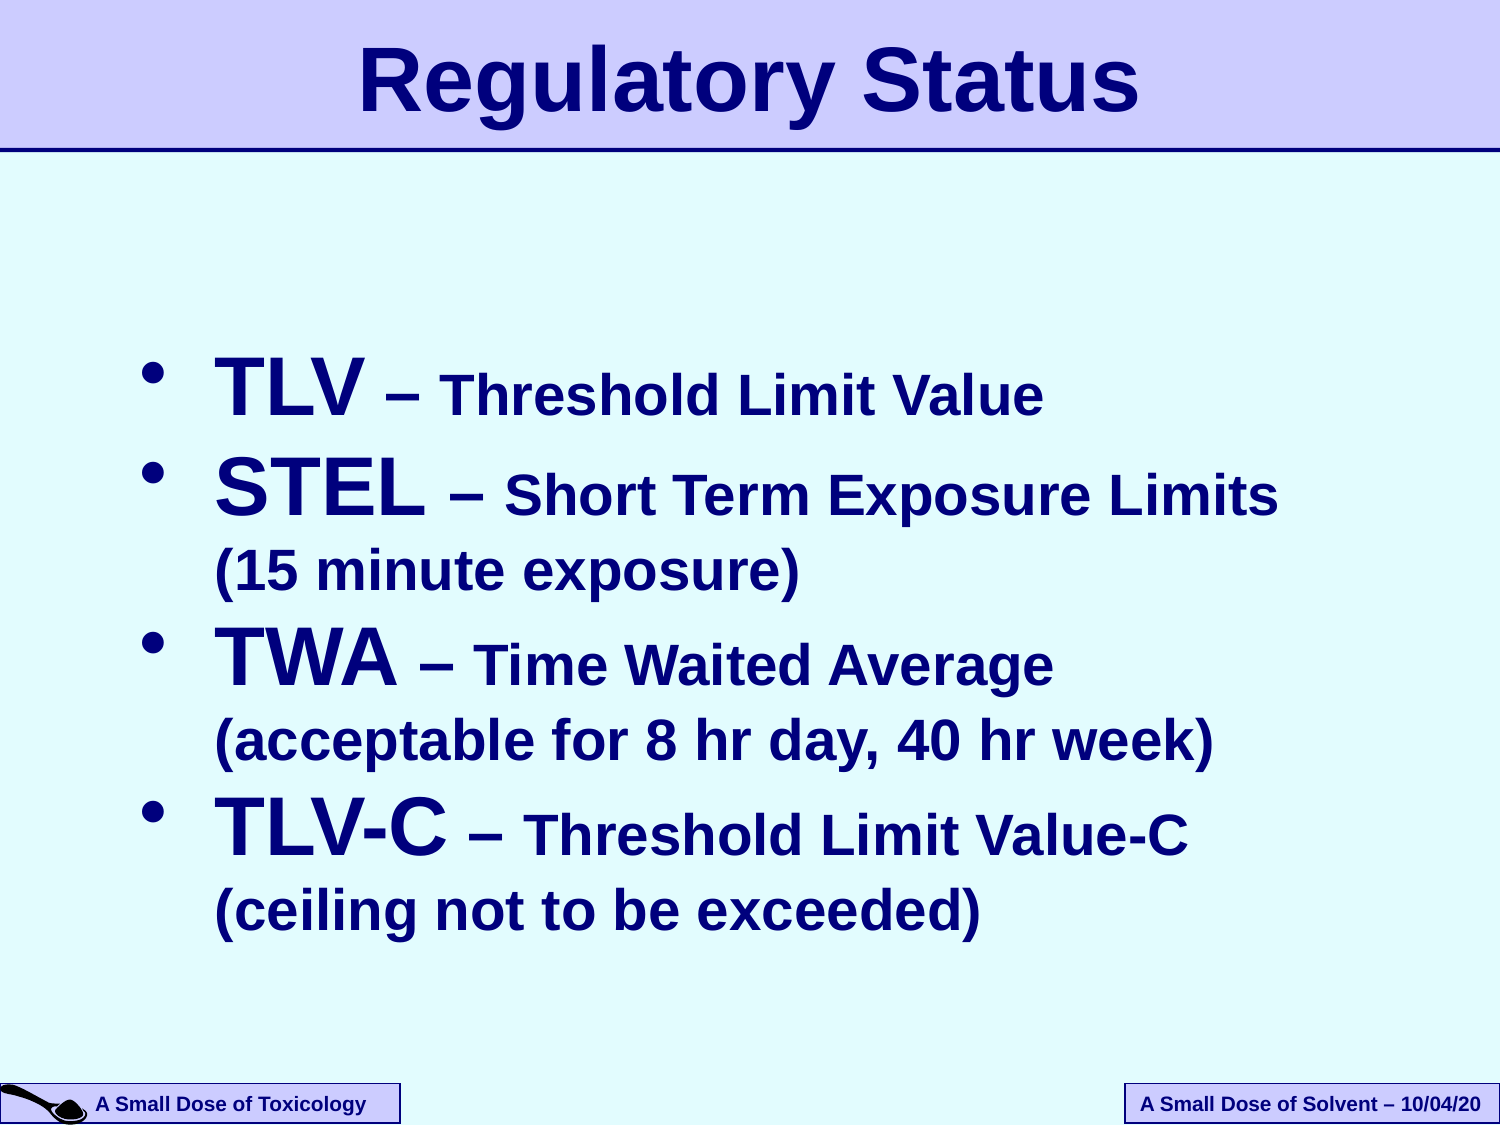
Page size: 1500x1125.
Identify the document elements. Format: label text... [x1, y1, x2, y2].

title Regulatory Status [75, 12, 1425, 138]
text_box TLV – Threshold Limit Value STEL – Short Term Exposure Limits (15 minute exposure) TWA – Time Waited Average (acceptable for 8 hr day, 40 hr week) TLV-C – Threshold Limit Value-C (ceiling not to be exceeded) [124, 324, 1388, 950]
